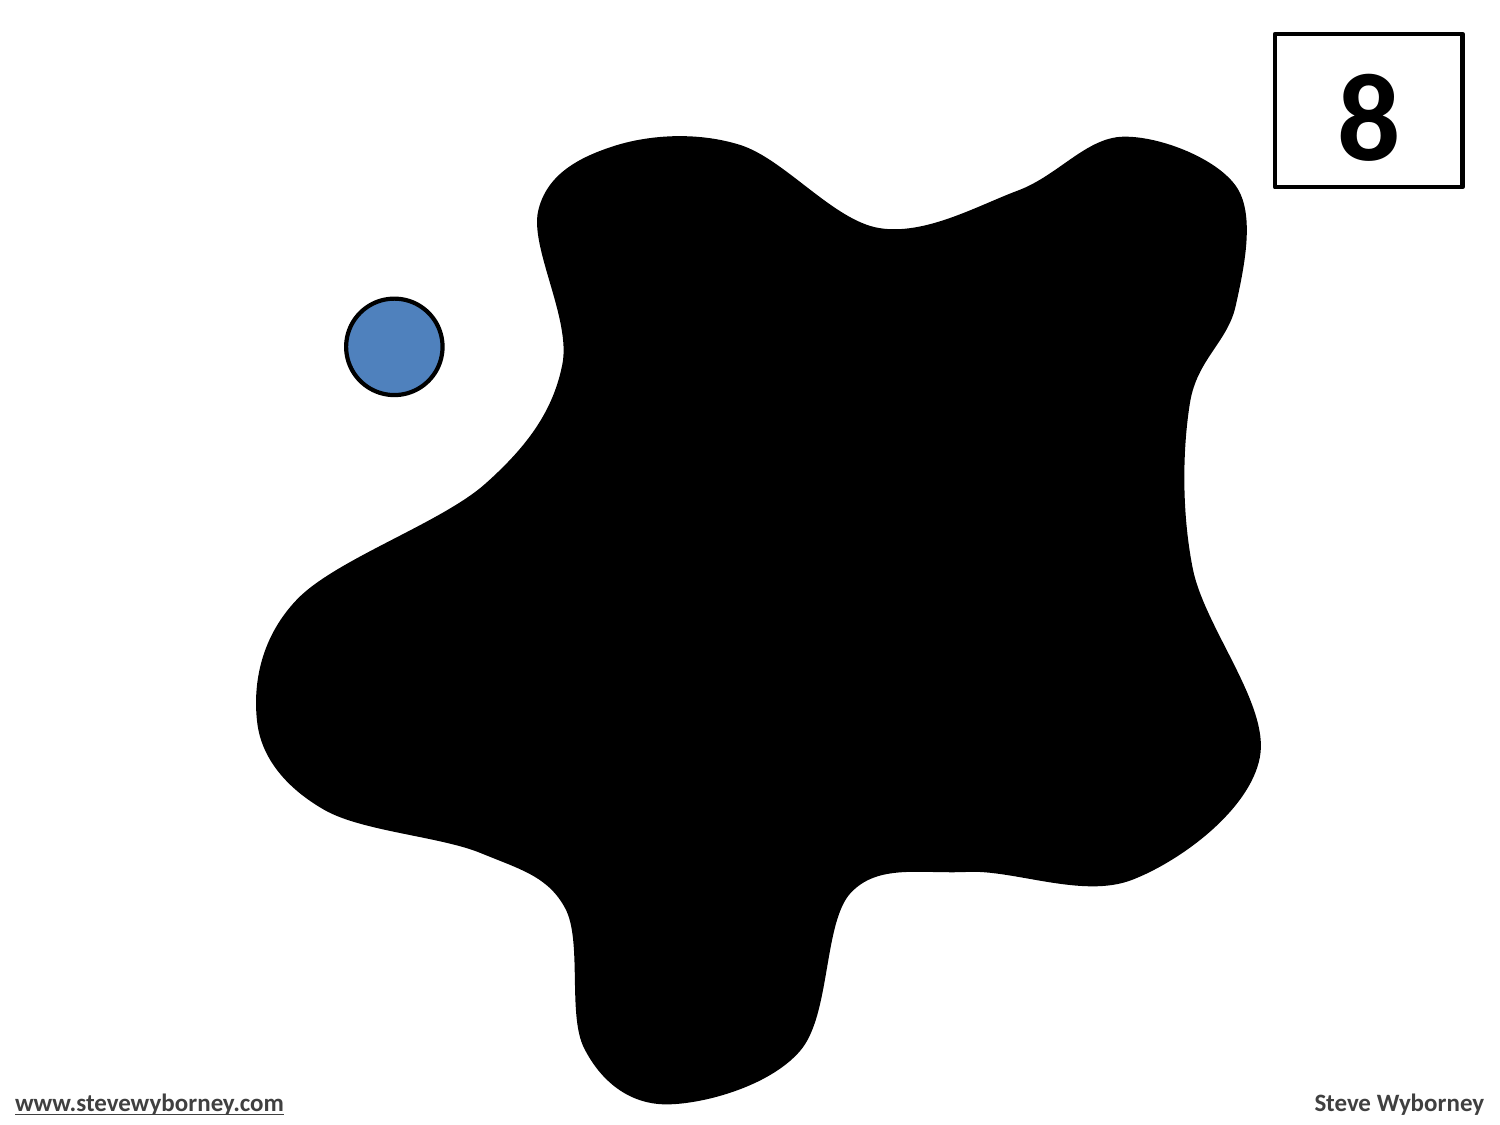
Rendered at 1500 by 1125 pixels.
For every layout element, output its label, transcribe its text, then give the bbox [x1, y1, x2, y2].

text_box [256, 136, 1261, 1105]
text_box www.stevewyborney.com [0, 1079, 305, 1125]
text_box [344, 296, 445, 398]
text_box Steve Wyborney [1299, 1079, 1499, 1125]
text_box 8 [1273, 32, 1465, 189]
